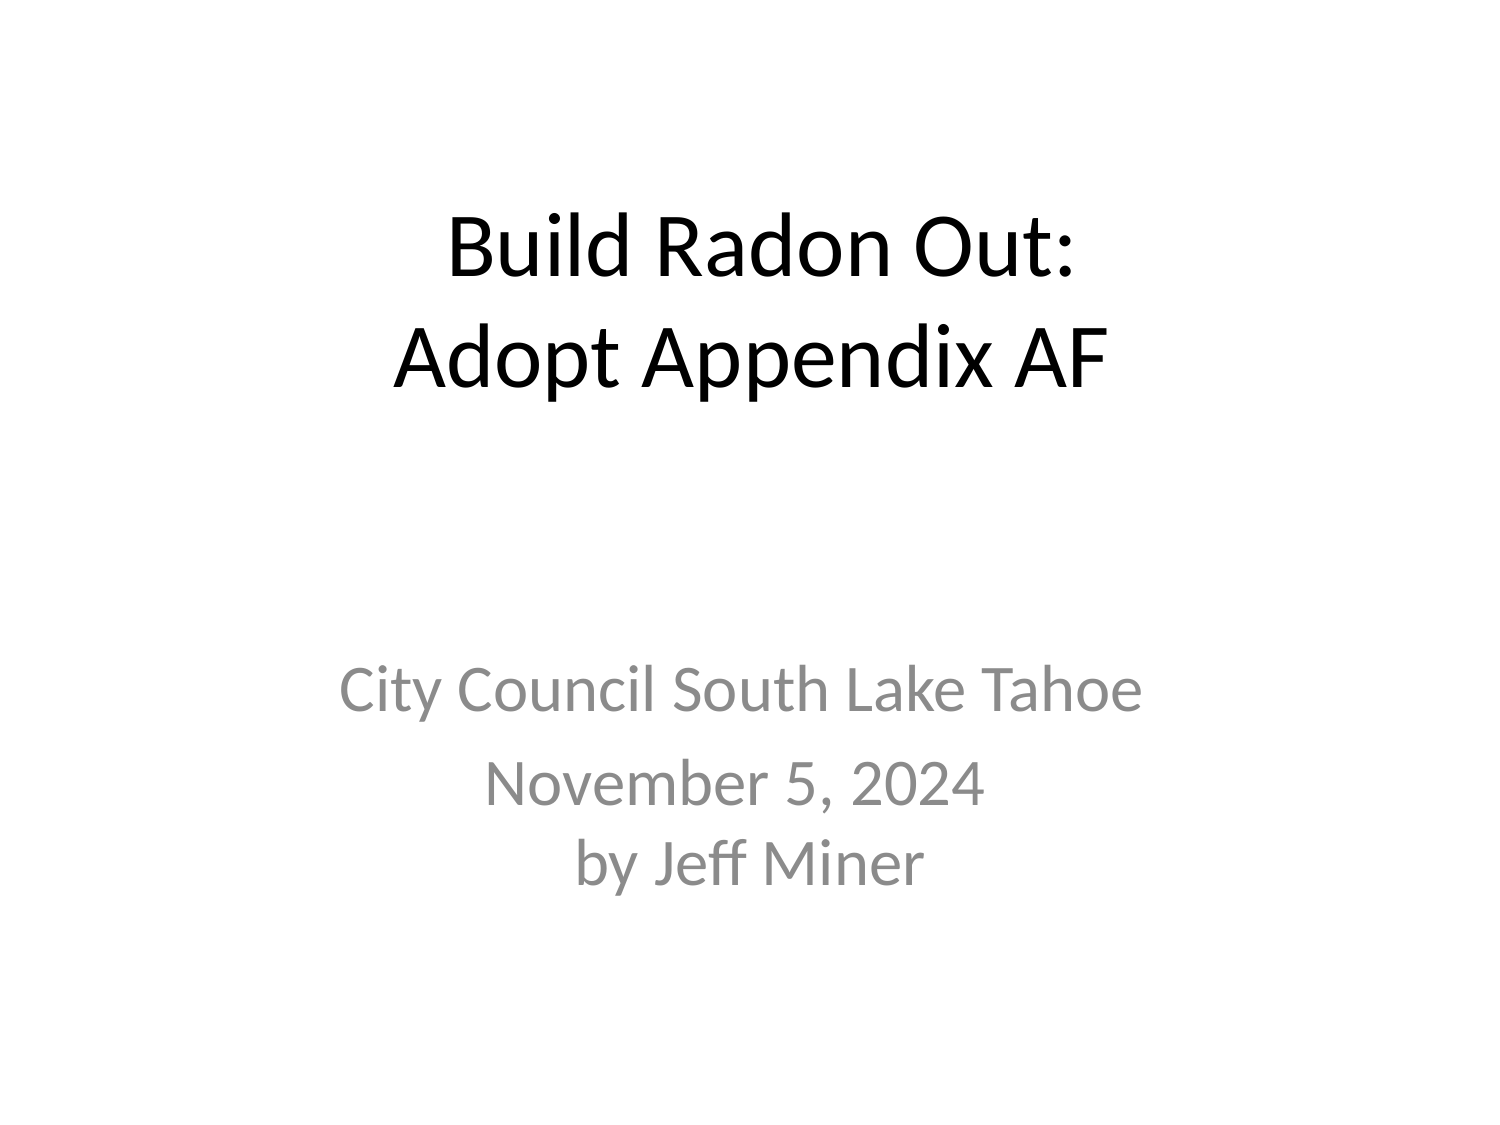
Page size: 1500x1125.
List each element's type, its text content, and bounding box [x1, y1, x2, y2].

subtitle City Council South Lake Tahoe November 5, 2024 by Jeff Miner [225, 637, 1275, 925]
title Build Radon Out: Adopt Appendix AF [125, 137, 1400, 454]
